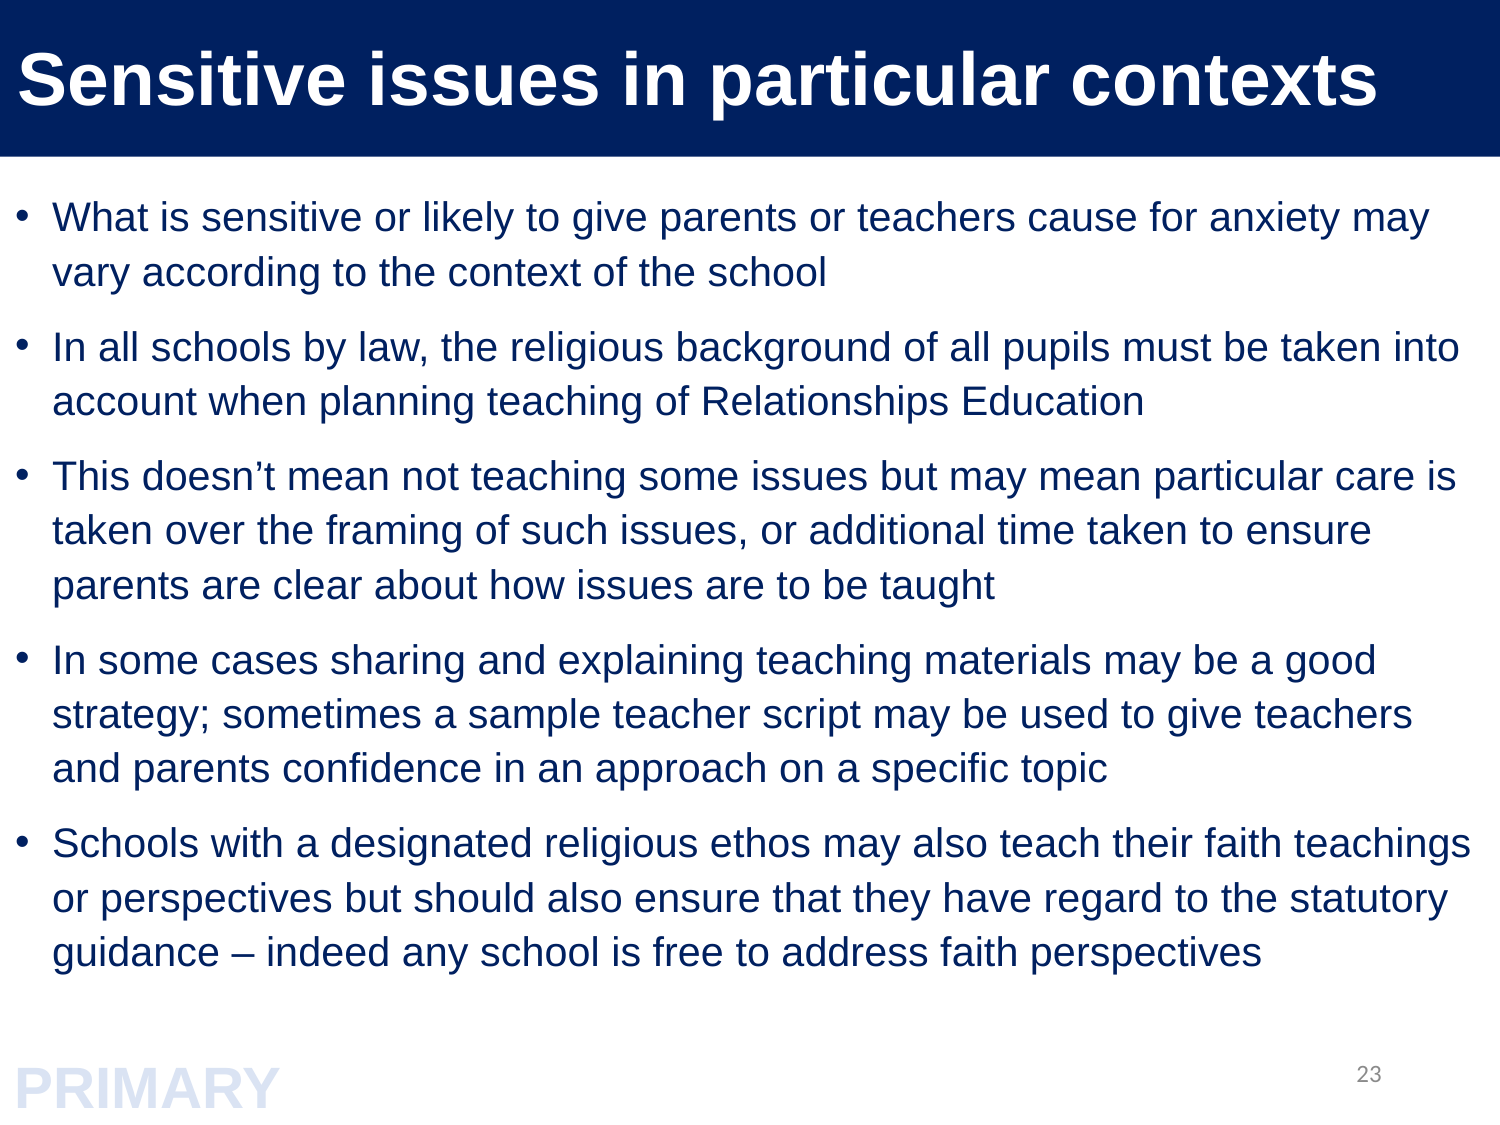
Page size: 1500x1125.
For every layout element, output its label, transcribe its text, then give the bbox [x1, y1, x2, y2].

text_box Sensitive issues in particular contexts [6, 0, 1500, 163]
text_box PRIMARY [0, 1042, 550, 1125]
slide_number 23 [1059, 1042, 1397, 1103]
text_box [0, 0, 6, 157]
list What is sensitive or likely to give parents or teachers cause for anxiety may vary according to the context of the school In all schools by law, the religious background of all pupils must be taken into account when planning teaching of Relationships Education This doesn’t mean not teaching some issues but may mean particular care is taken over the framing of such issues, or additional time taken to ensure parents are clear about how issues are to be taught In some cases sharing and explaining teaching materials may be a good strategy; sometimes a sample teacher script may be used to give teachers and parents confidence in an approach on a specific topic Schools with a designated religious ethos may also teach their faith teachings or perspectives but should also ensure that they have regard to the statutory guidance – indeed any school is free to address faith perspectives [0, 177, 1500, 984]
